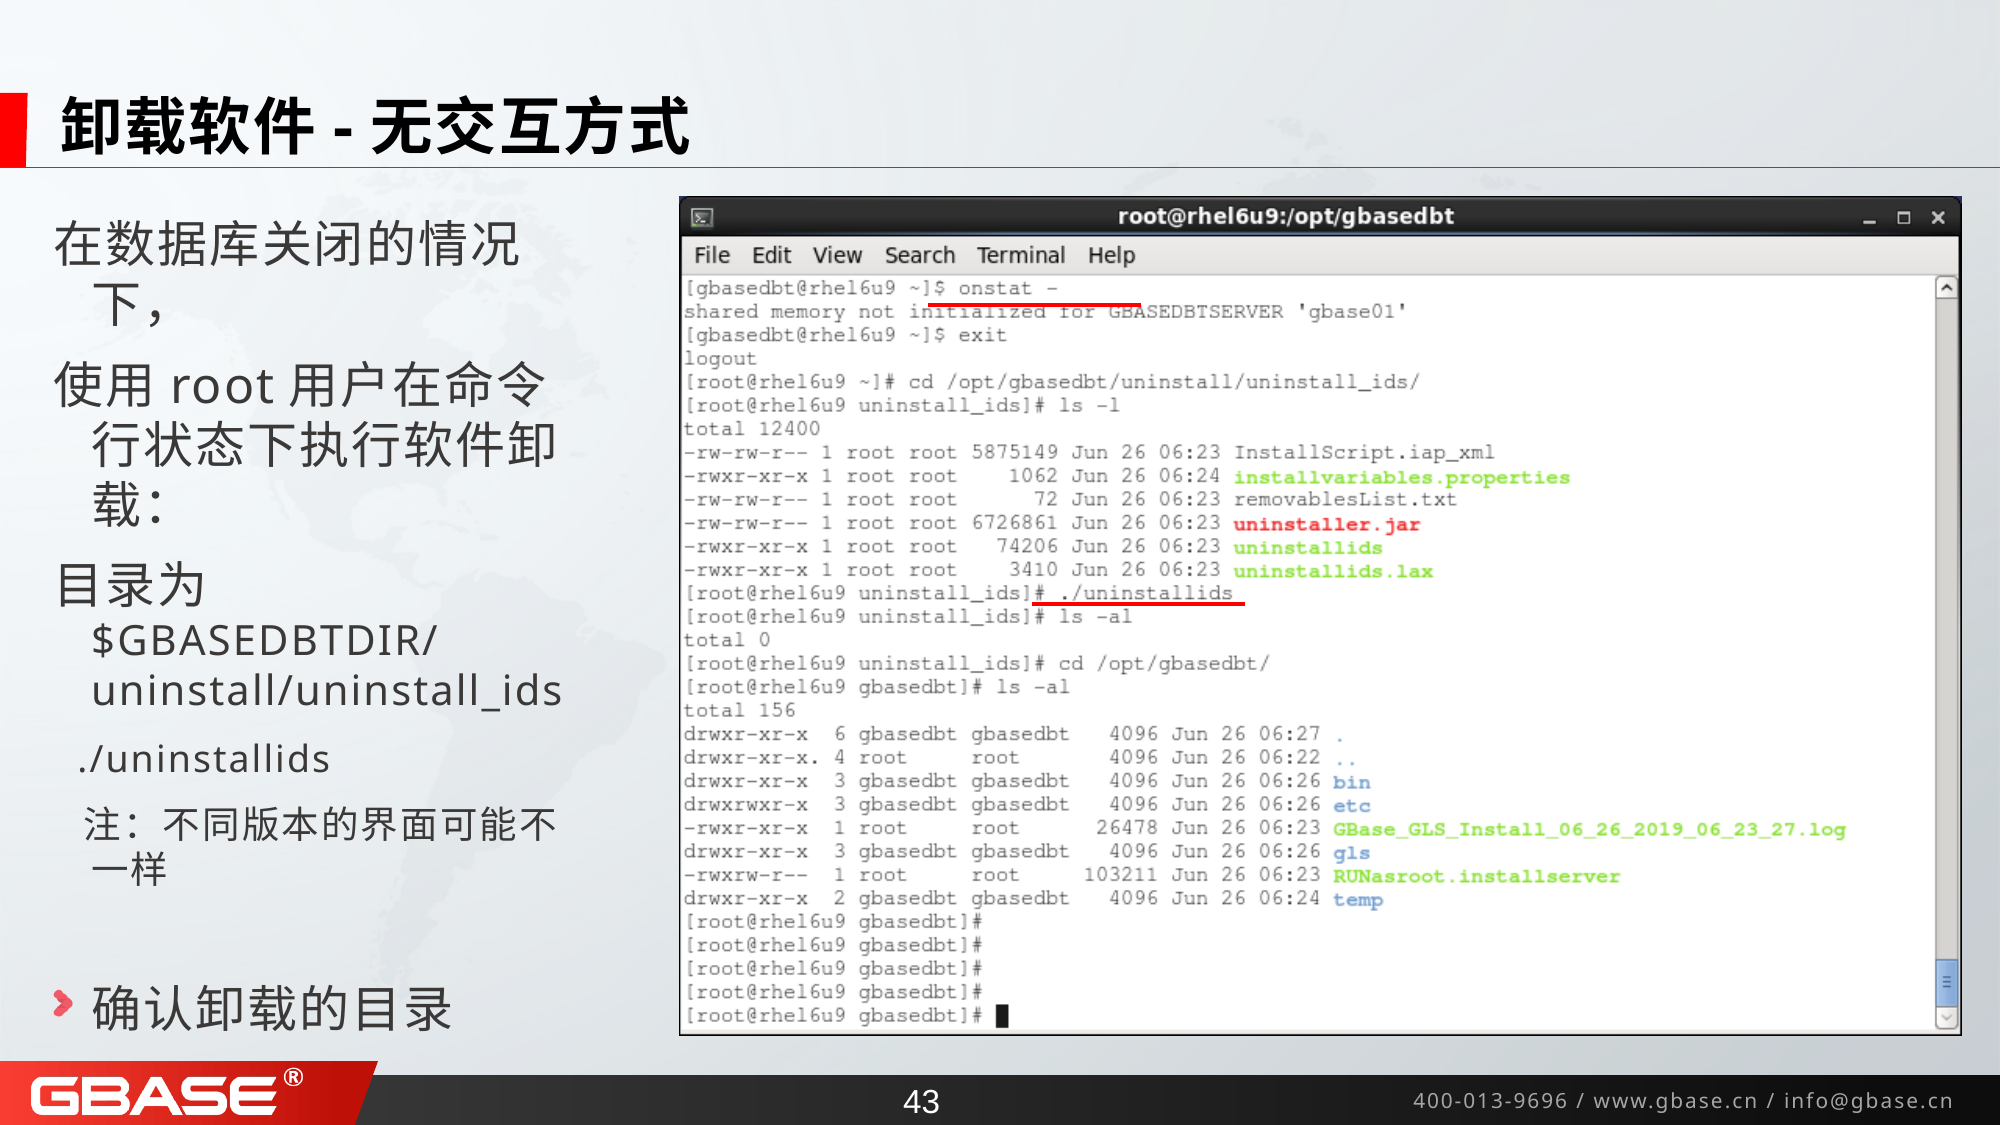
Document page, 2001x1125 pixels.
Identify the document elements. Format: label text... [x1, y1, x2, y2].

picture [679, 196, 1962, 1036]
list 在数据库关闭的情况下， 使用root用户在命令行状态下执行软件卸载： 目录为$GBASEDBTDIR/uninstall/uninstall_ids ./uninstallids 注：不同版本的界面可能不一样 确认卸载的目录 [39, 204, 591, 1007]
picture [22, 1046, 311, 1125]
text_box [1686, 761, 2000, 1075]
picture [53, 989, 73, 1025]
title 卸载软件-无交互方式 [45, 88, 1884, 168]
